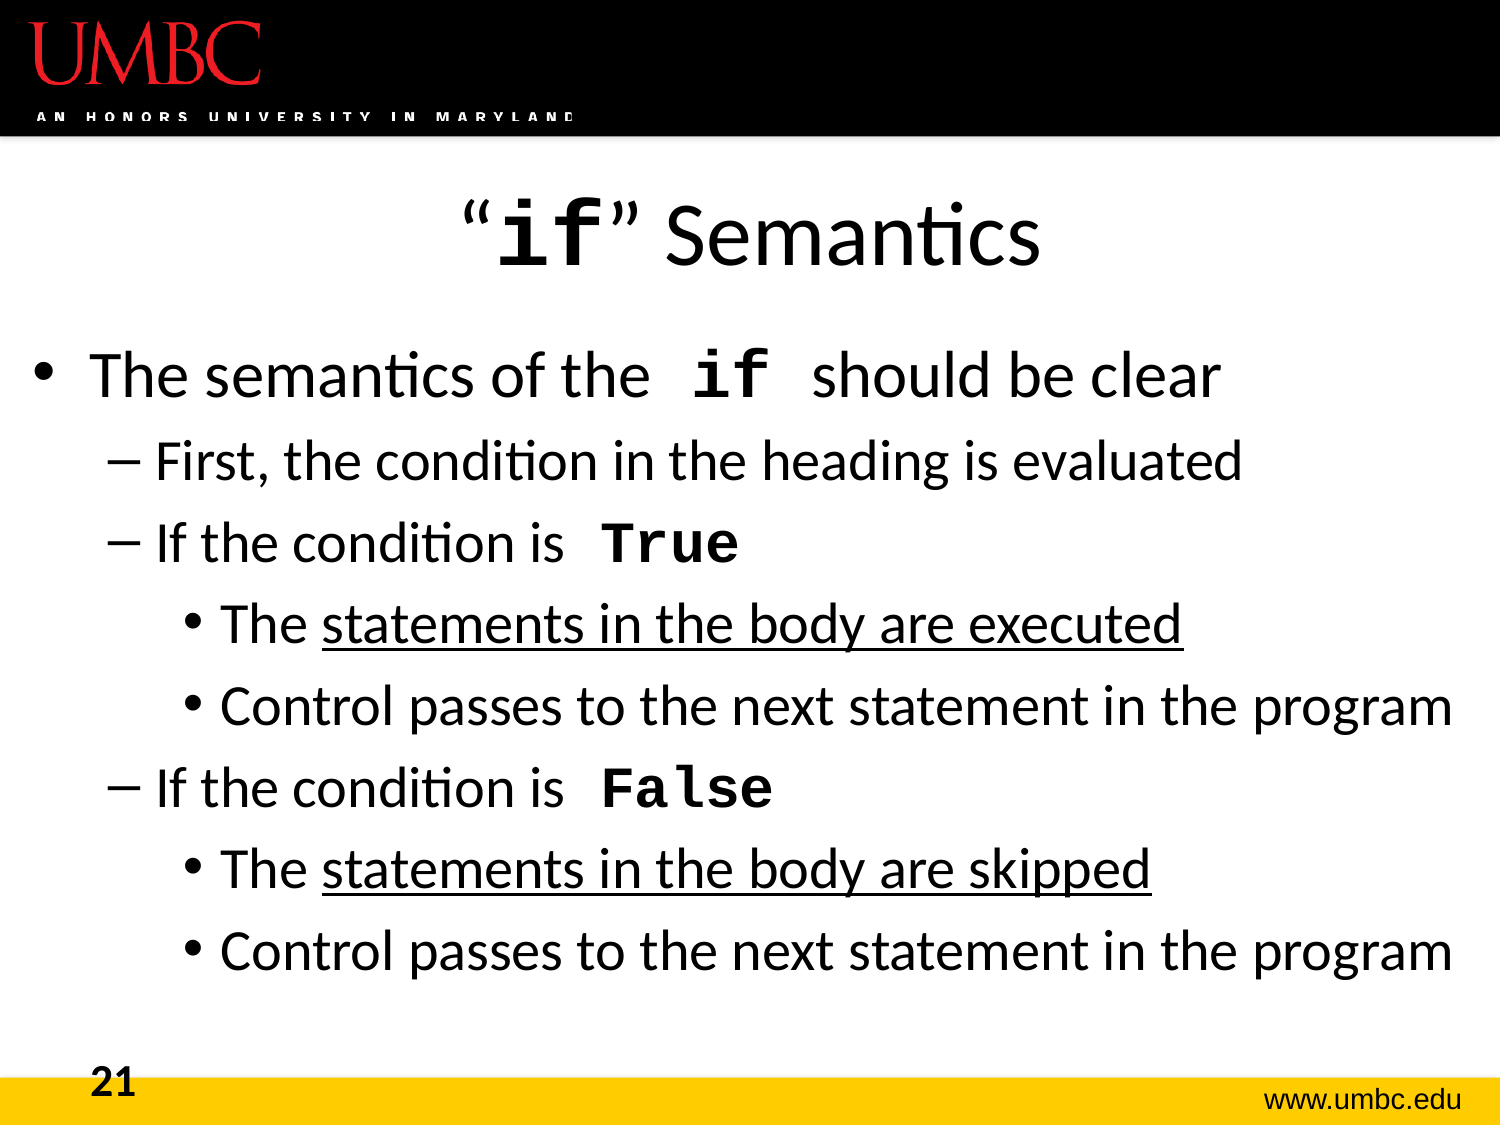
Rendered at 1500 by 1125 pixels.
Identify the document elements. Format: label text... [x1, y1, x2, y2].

slide_number 21 [75, 1042, 425, 1103]
title “if” Semantics [75, 135, 1425, 323]
list The semantics of the if should be clear First, the condition in the heading is evaluated If the condition is True The statements in the body are executed Control passes to the next statement in the program If the condition is False The statements in the body are skipped Control passes to the next statement in the program [18, 323, 1500, 1005]
